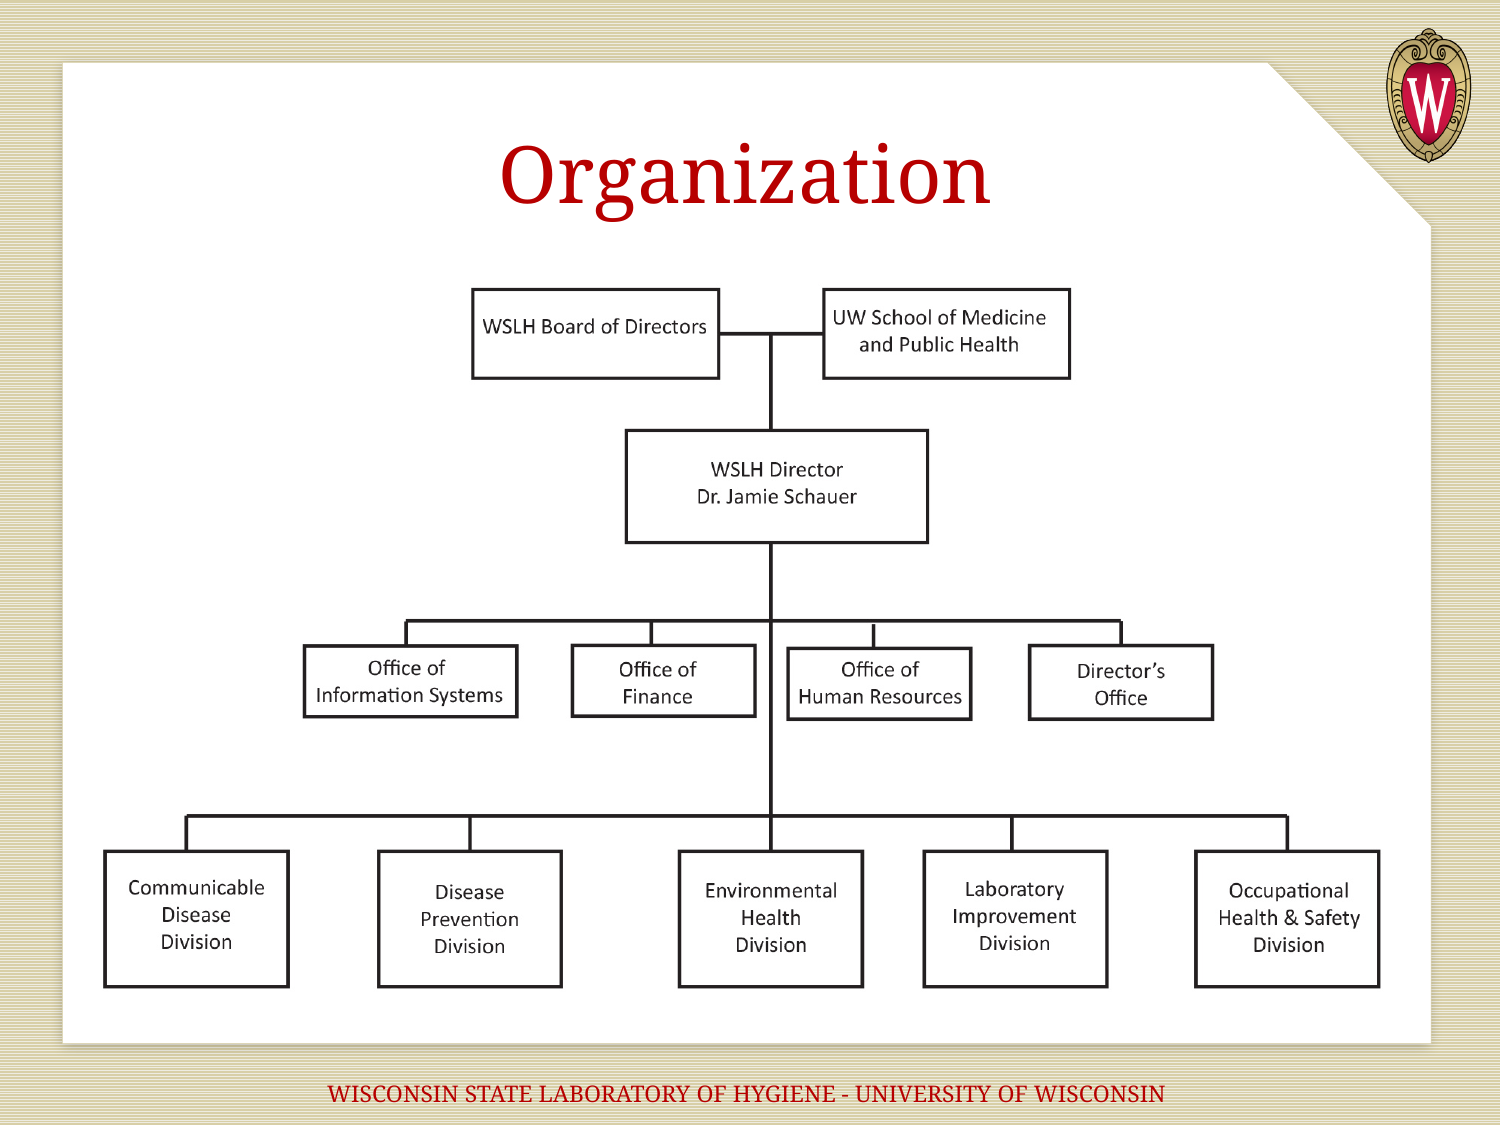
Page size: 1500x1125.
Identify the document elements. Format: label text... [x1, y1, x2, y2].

picture [84, 269, 1399, 1007]
picture [1361, 11, 1494, 186]
title Organization [62, 124, 1430, 330]
footer WISCONSIN STATE LABORATORY OF HYGIENE - UNIVERSITY OF WISCONSIN [62, 1063, 1432, 1124]
